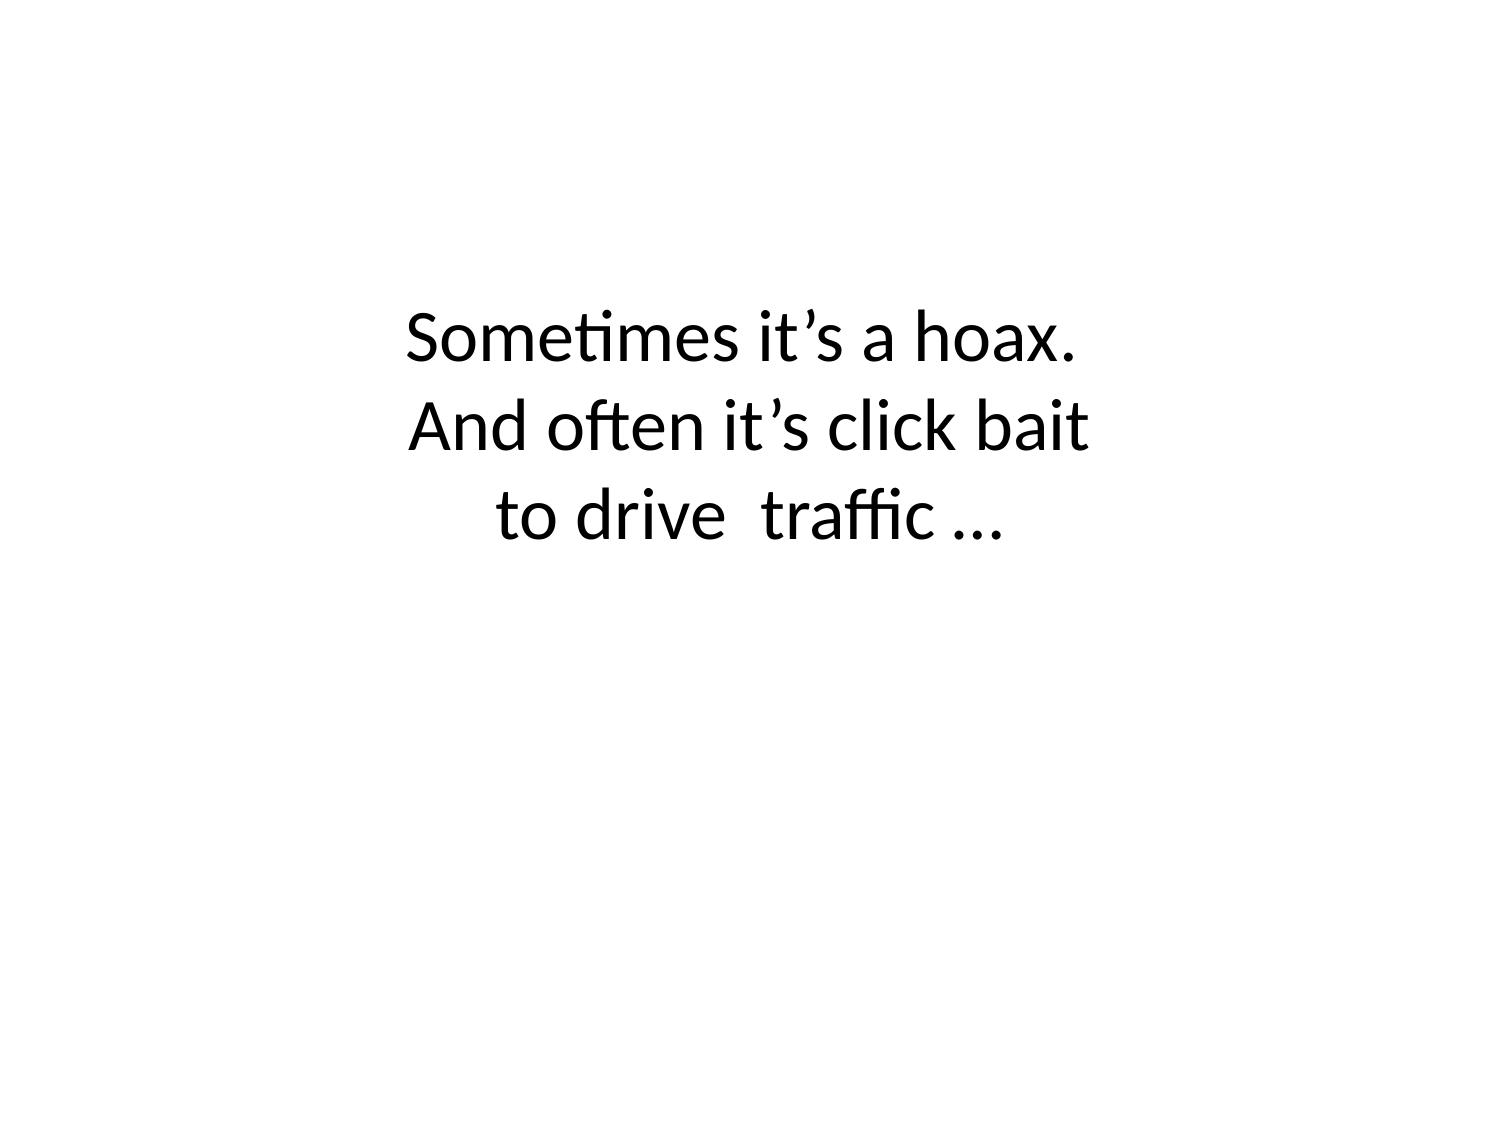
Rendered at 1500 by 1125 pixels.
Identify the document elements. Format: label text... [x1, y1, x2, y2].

title Sometimes it’s a hoax. And often it’s click bait to drive traffic … [75, 278, 1425, 563]
